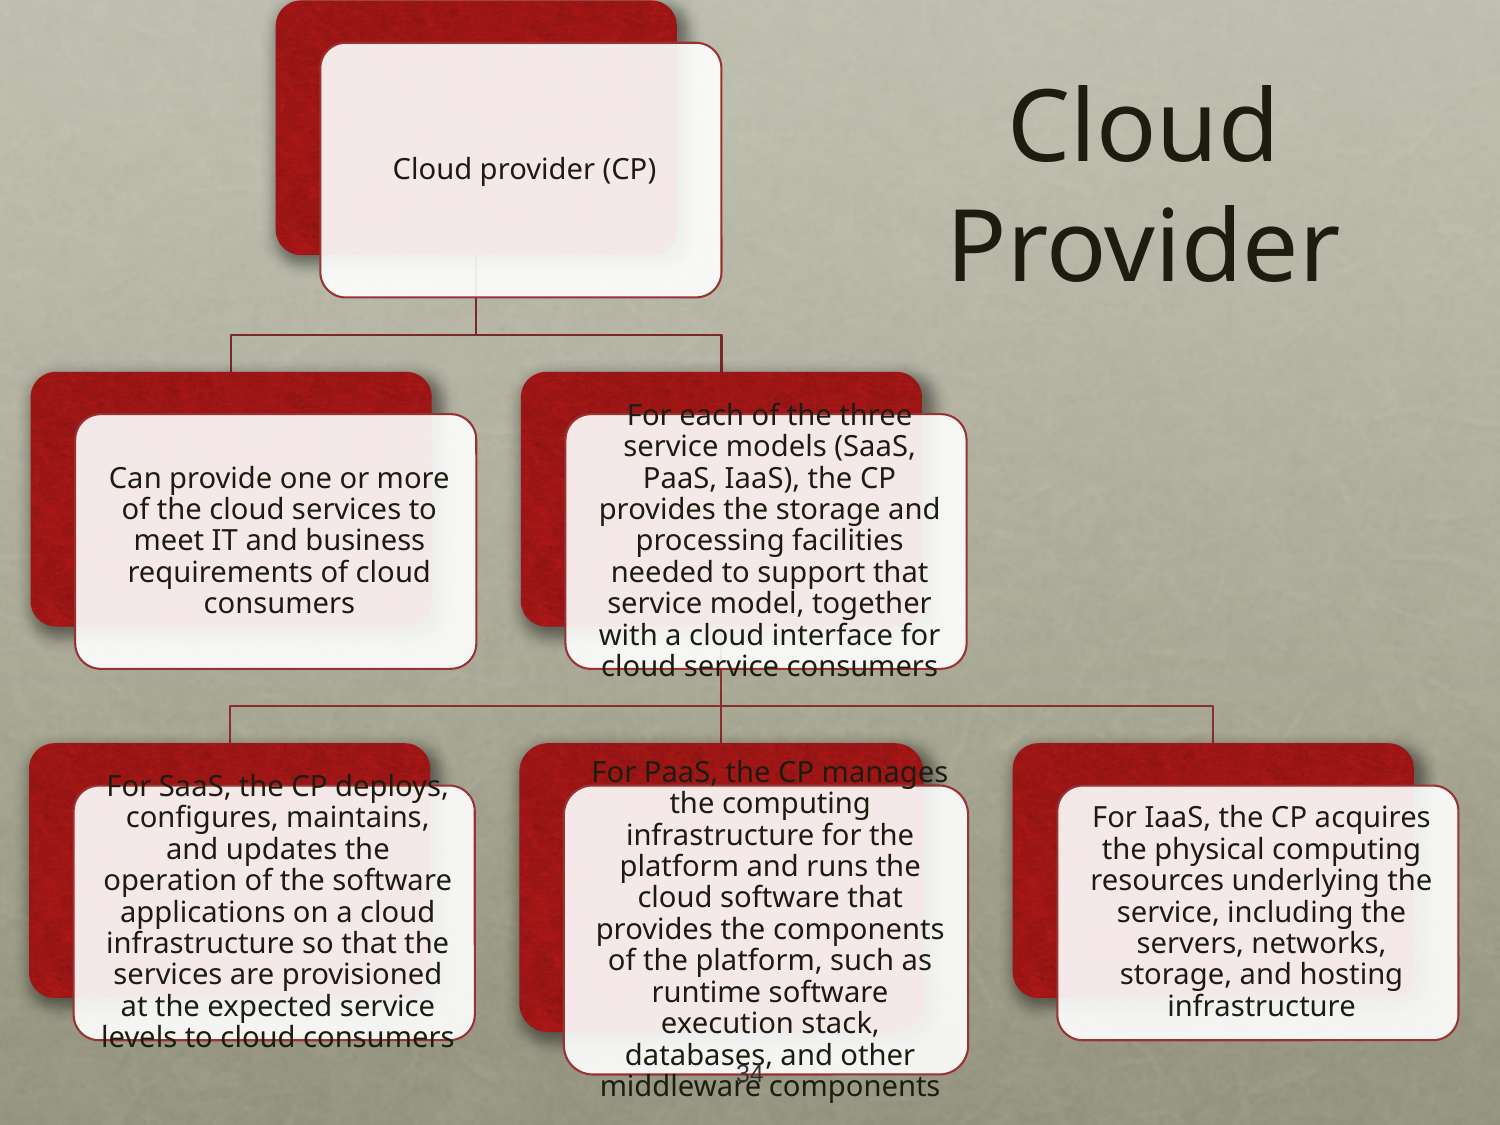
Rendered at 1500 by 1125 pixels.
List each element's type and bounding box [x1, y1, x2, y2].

picture [0, 0, 1500, 1125]
list [24, 0, 1463, 1076]
picture [638, 1082, 647, 1094]
picture [656, 1082, 665, 1094]
